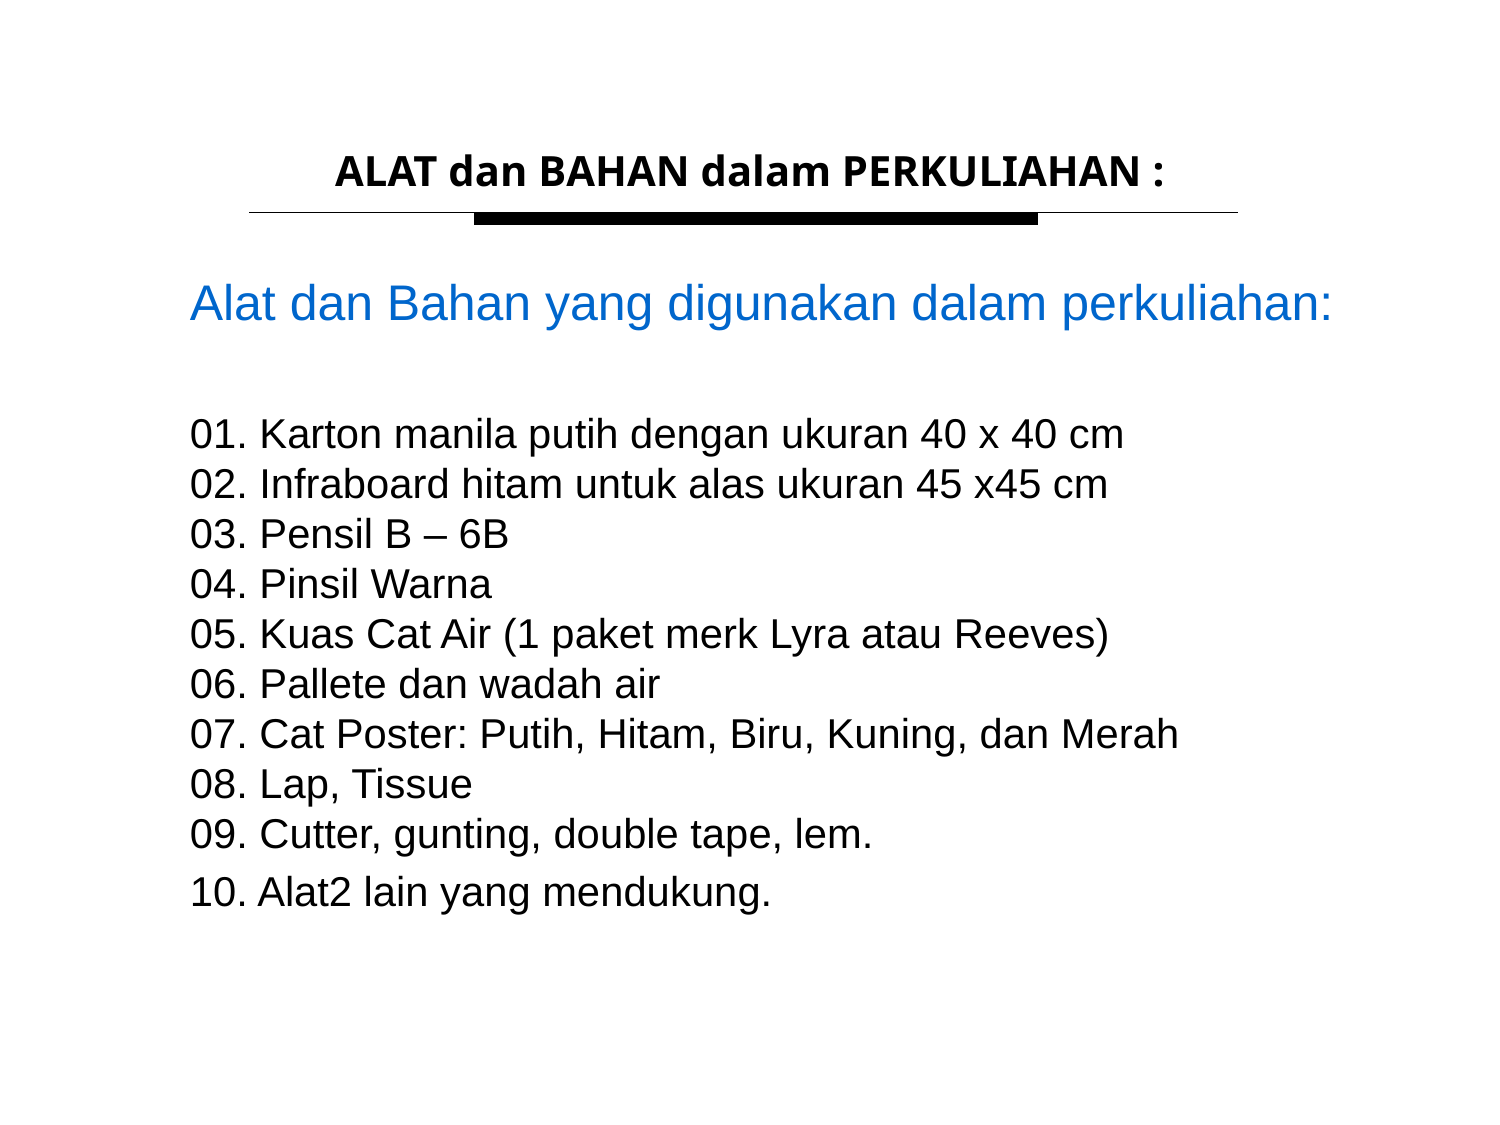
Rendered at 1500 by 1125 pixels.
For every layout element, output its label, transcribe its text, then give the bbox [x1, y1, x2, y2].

text_box Alat dan Bahan yang digunakan dalam perkuliahan: 01. Karton manila putih dengan ukuran 40 x 40 cm 02. Infraboard hitam untuk alas ukuran 45 x45 cm 03. Pensil B – 6B 04. Pinsil Warna 05. Kuas Cat Air (1 paket merk Lyra atau Reeves) 06. Pallete dan wadah air 07. Cat Poster: Putih, Hitam, Biru, Kuning, dan Merah 08. Lap, Tissue 09. Cutter, gunting, double tape, lem. 10. Alat2 lain yang mendukung. [182, 262, 1405, 981]
text_box ALAT dan BAHAN dalam PERKULIAHAN : [232, 137, 1268, 203]
text_box [474, 213, 1038, 225]
